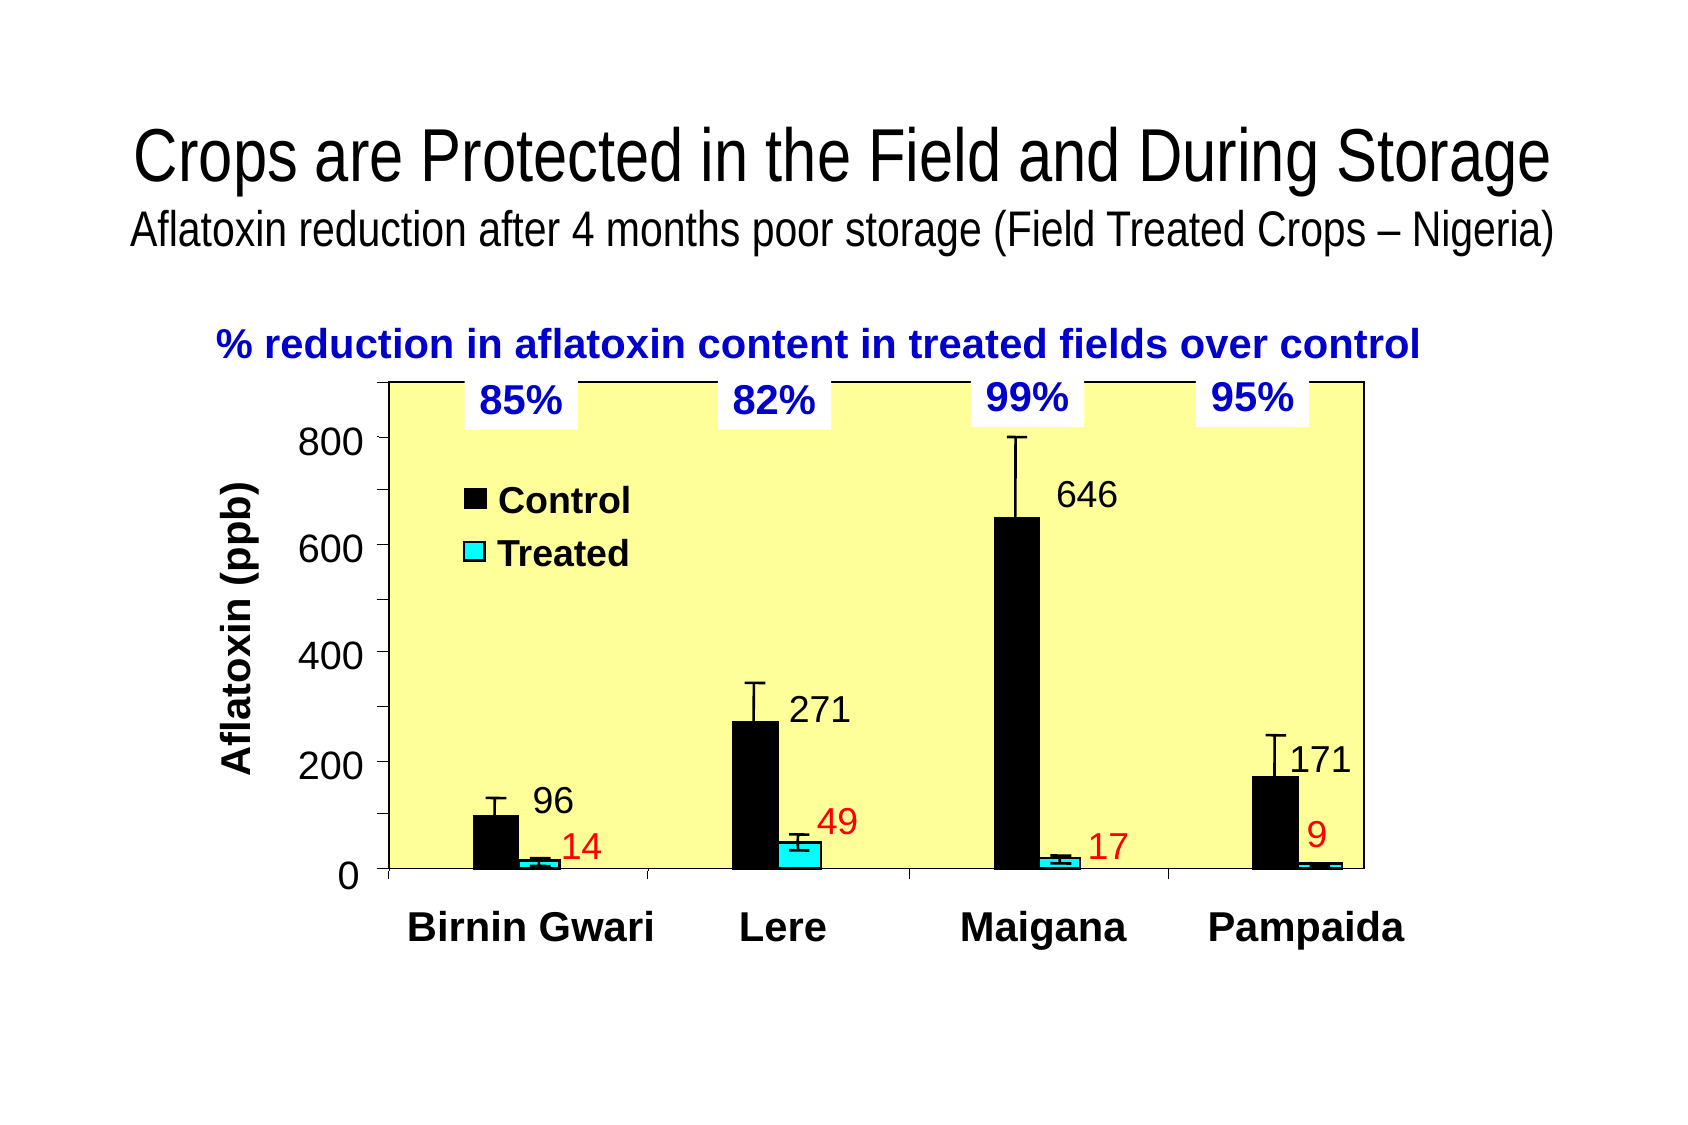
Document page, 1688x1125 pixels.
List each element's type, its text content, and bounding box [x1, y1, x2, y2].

text_box 96 [517, 768, 590, 829]
title Crops are Protected in the Field and During Storage Aflatoxin reduction after 4 months poor storage (Field Treated Crops – Nigeria) [18, 87, 1669, 275]
text_box 9 [1291, 802, 1343, 862]
text_box Birnin Gwari [406, 900, 656, 951]
text_box Pampaida [1207, 900, 1405, 951]
text_box 171 [1274, 727, 1367, 787]
text_box [465, 489, 486, 508]
text_box 0 [337, 849, 360, 898]
text_box [473, 816, 519, 869]
text_box Aflatoxin (ppb) [208, 481, 259, 777]
text_box [732, 722, 778, 869]
text_box Maigana [959, 900, 1128, 951]
text_box [518, 860, 546, 869]
text_box [777, 842, 822, 869]
text_box [1038, 858, 1072, 869]
text_box Treated [497, 529, 631, 575]
text_box [388, 439, 1015, 869]
text_box [112, 299, 1364, 1035]
text_box [463, 542, 485, 561]
text_box [1253, 777, 1298, 869]
text_box 600 [297, 523, 365, 571]
text_box [1297, 863, 1343, 869]
text_box 271 [774, 677, 867, 738]
text_box 17 [1072, 814, 1145, 875]
text_box [995, 517, 1039, 869]
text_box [196, 309, 1442, 431]
text_box Control [498, 476, 632, 522]
text_box 200 [297, 740, 365, 788]
text_box [1016, 439, 1364, 869]
text_box 800 [297, 439, 365, 464]
text_box Lere [738, 900, 828, 951]
text_box 646 [1041, 462, 1134, 523]
text_box 49 [802, 789, 874, 850]
text_box 400 [297, 630, 365, 678]
text_box 14 [546, 814, 618, 875]
